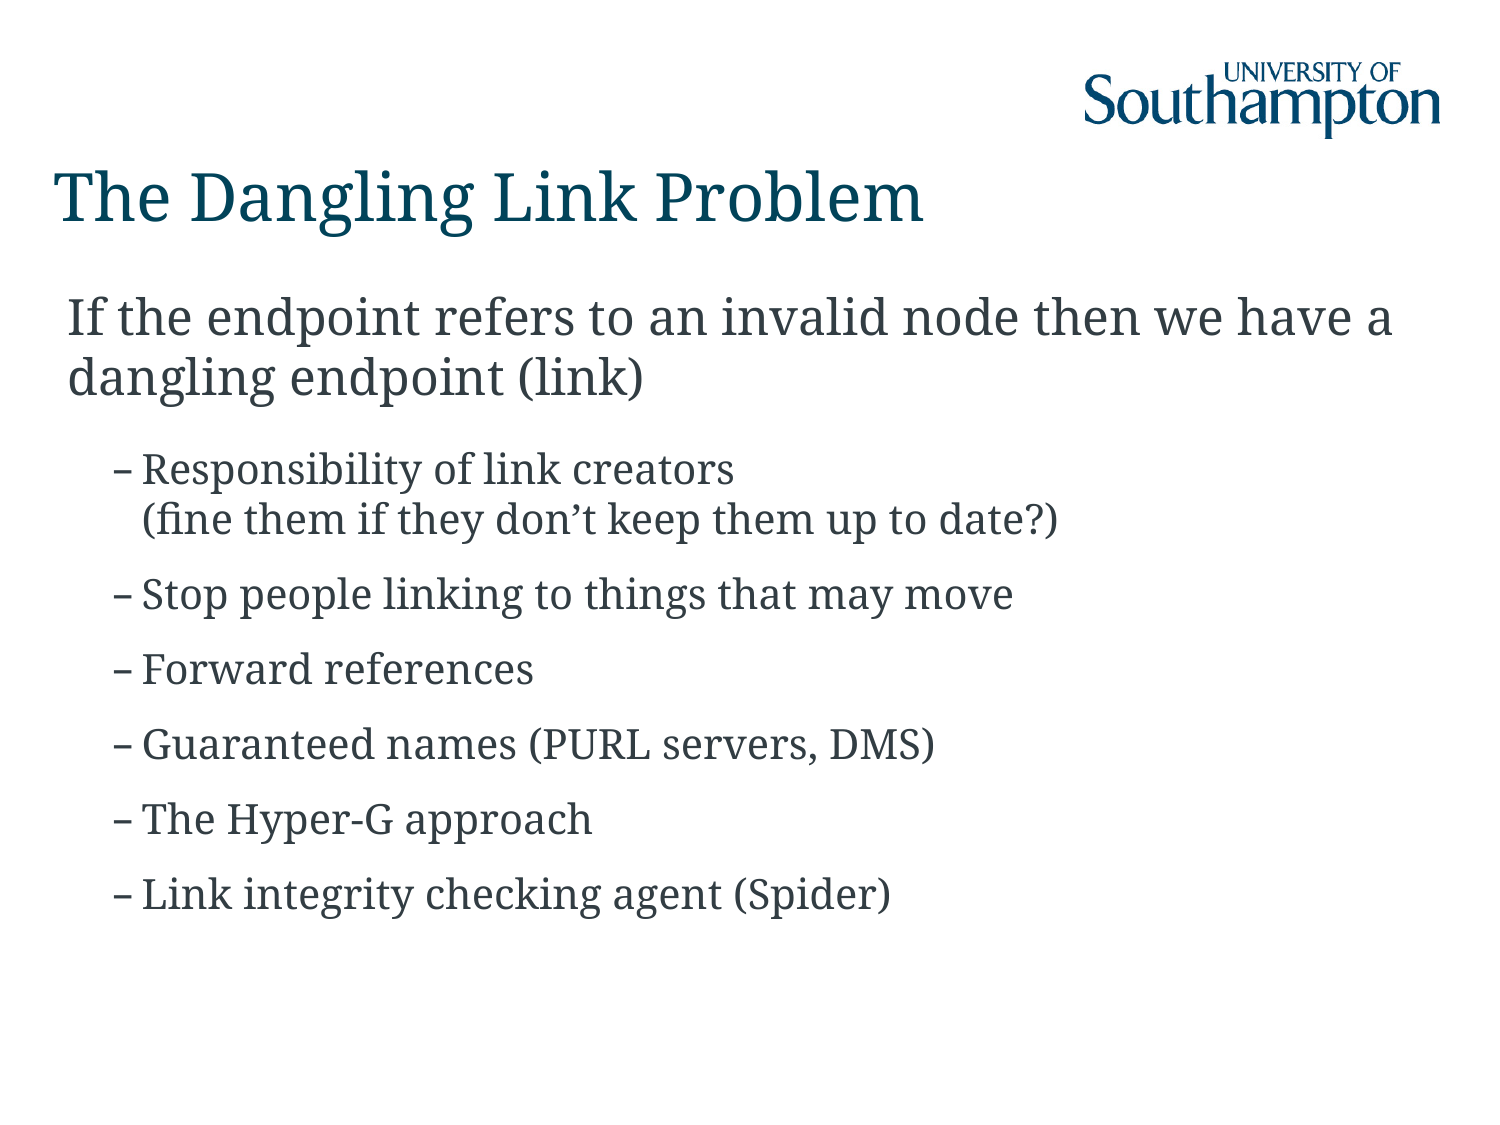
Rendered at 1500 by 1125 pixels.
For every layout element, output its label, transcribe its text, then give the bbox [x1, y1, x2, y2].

title The Dangling Link Problem [52, 147, 1448, 255]
picture [1085, 62, 1440, 139]
list If the endpoint refers to an invalid node then we have a dangling endpoint (link) Responsibility of link creators (fine them if they don’t keep them up to date?) Stop people linking to things that may move Forward references Guaranteed names (PURL servers, DMS) The Hyper-G approach Link integrity checking agent (Spider) [52, 277, 1448, 1011]
